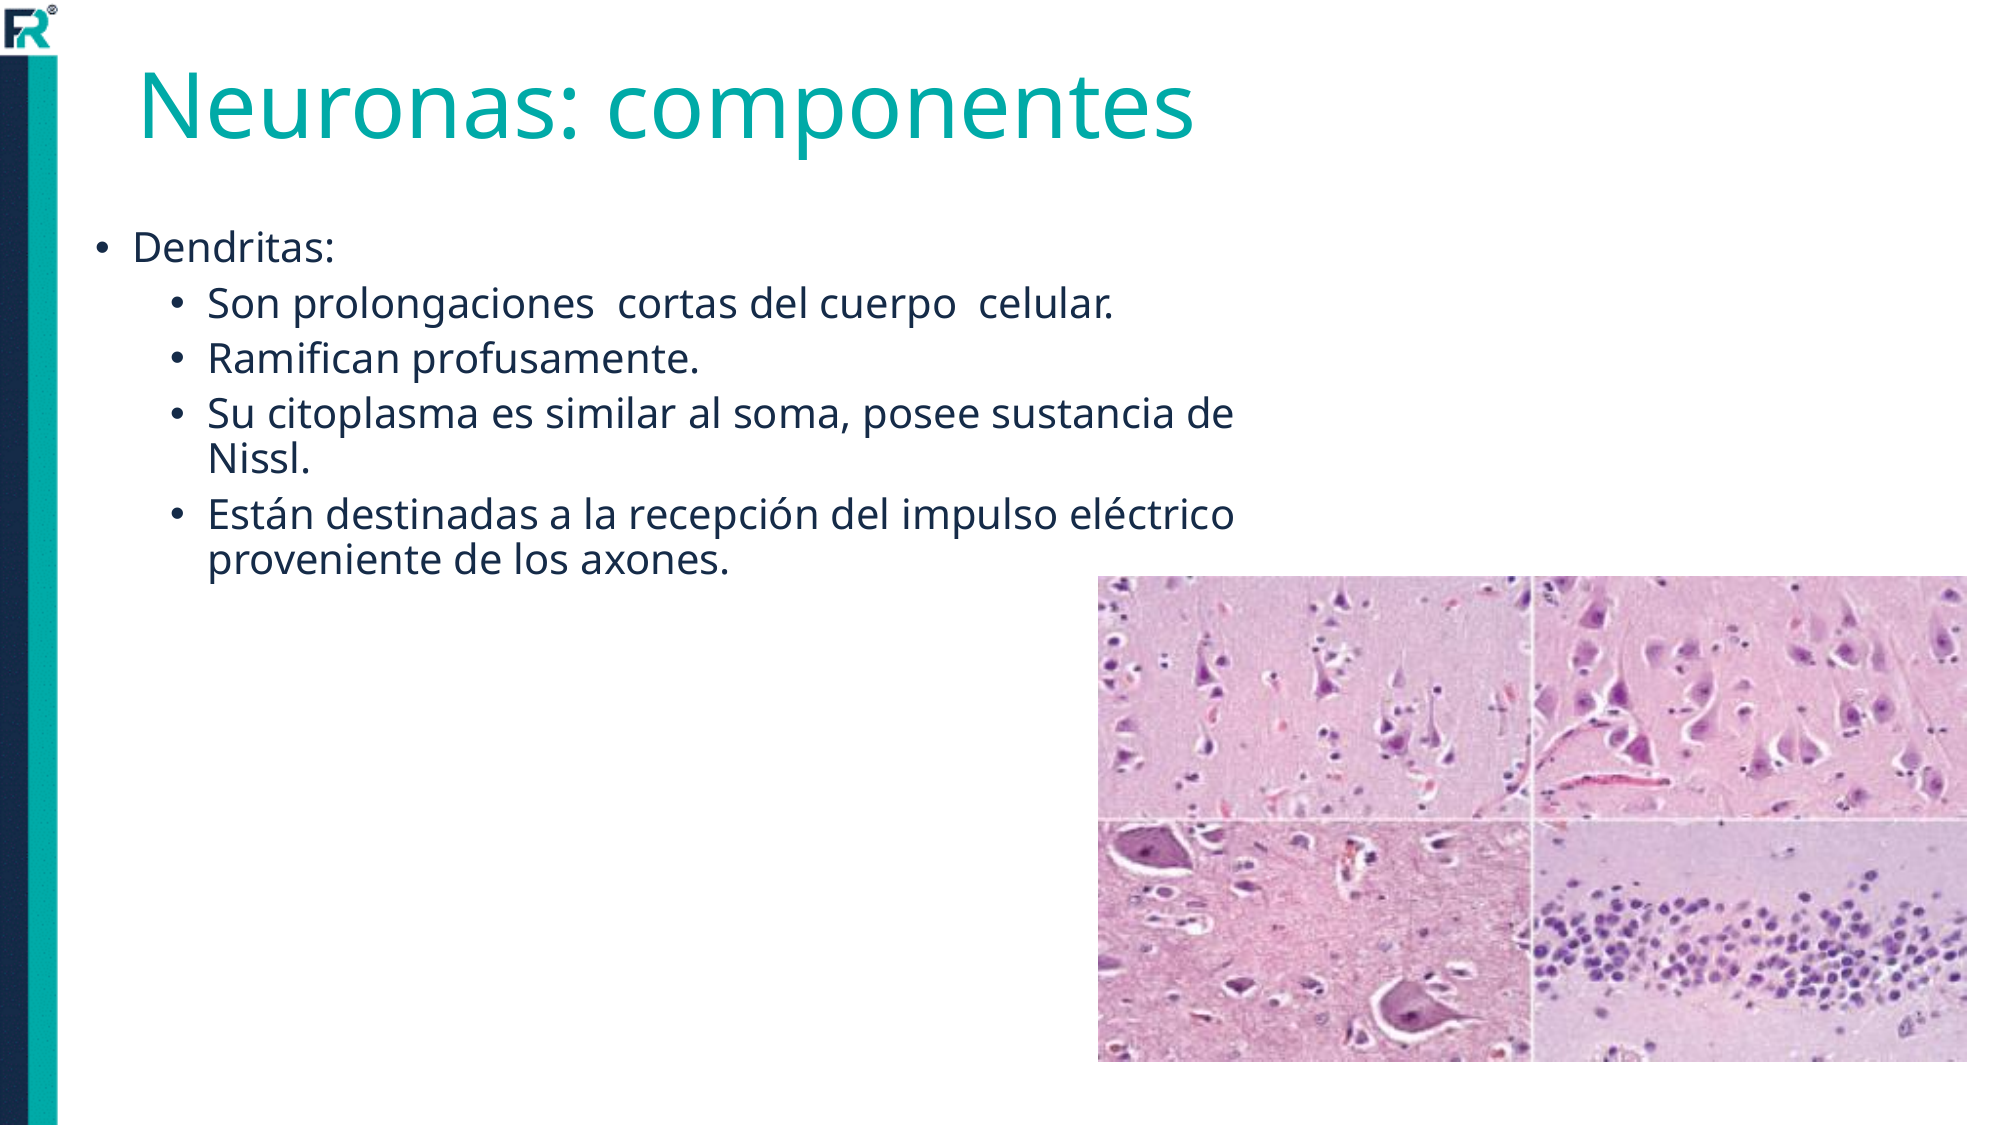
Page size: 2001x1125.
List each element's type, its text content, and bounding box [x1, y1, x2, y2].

list Dendritas: Son prolongaciones cortas del cuerpo celular. Ramifican profusamente. Su citoplasma es similar al soma, posee sustancia de Nissl. Están destinadas a la recepción del impulso eléctrico proveniente de los axones. [80, 219, 1276, 878]
picture [0, 0, 2001, 1125]
title Neuronas: componentes [121, 0, 1847, 218]
